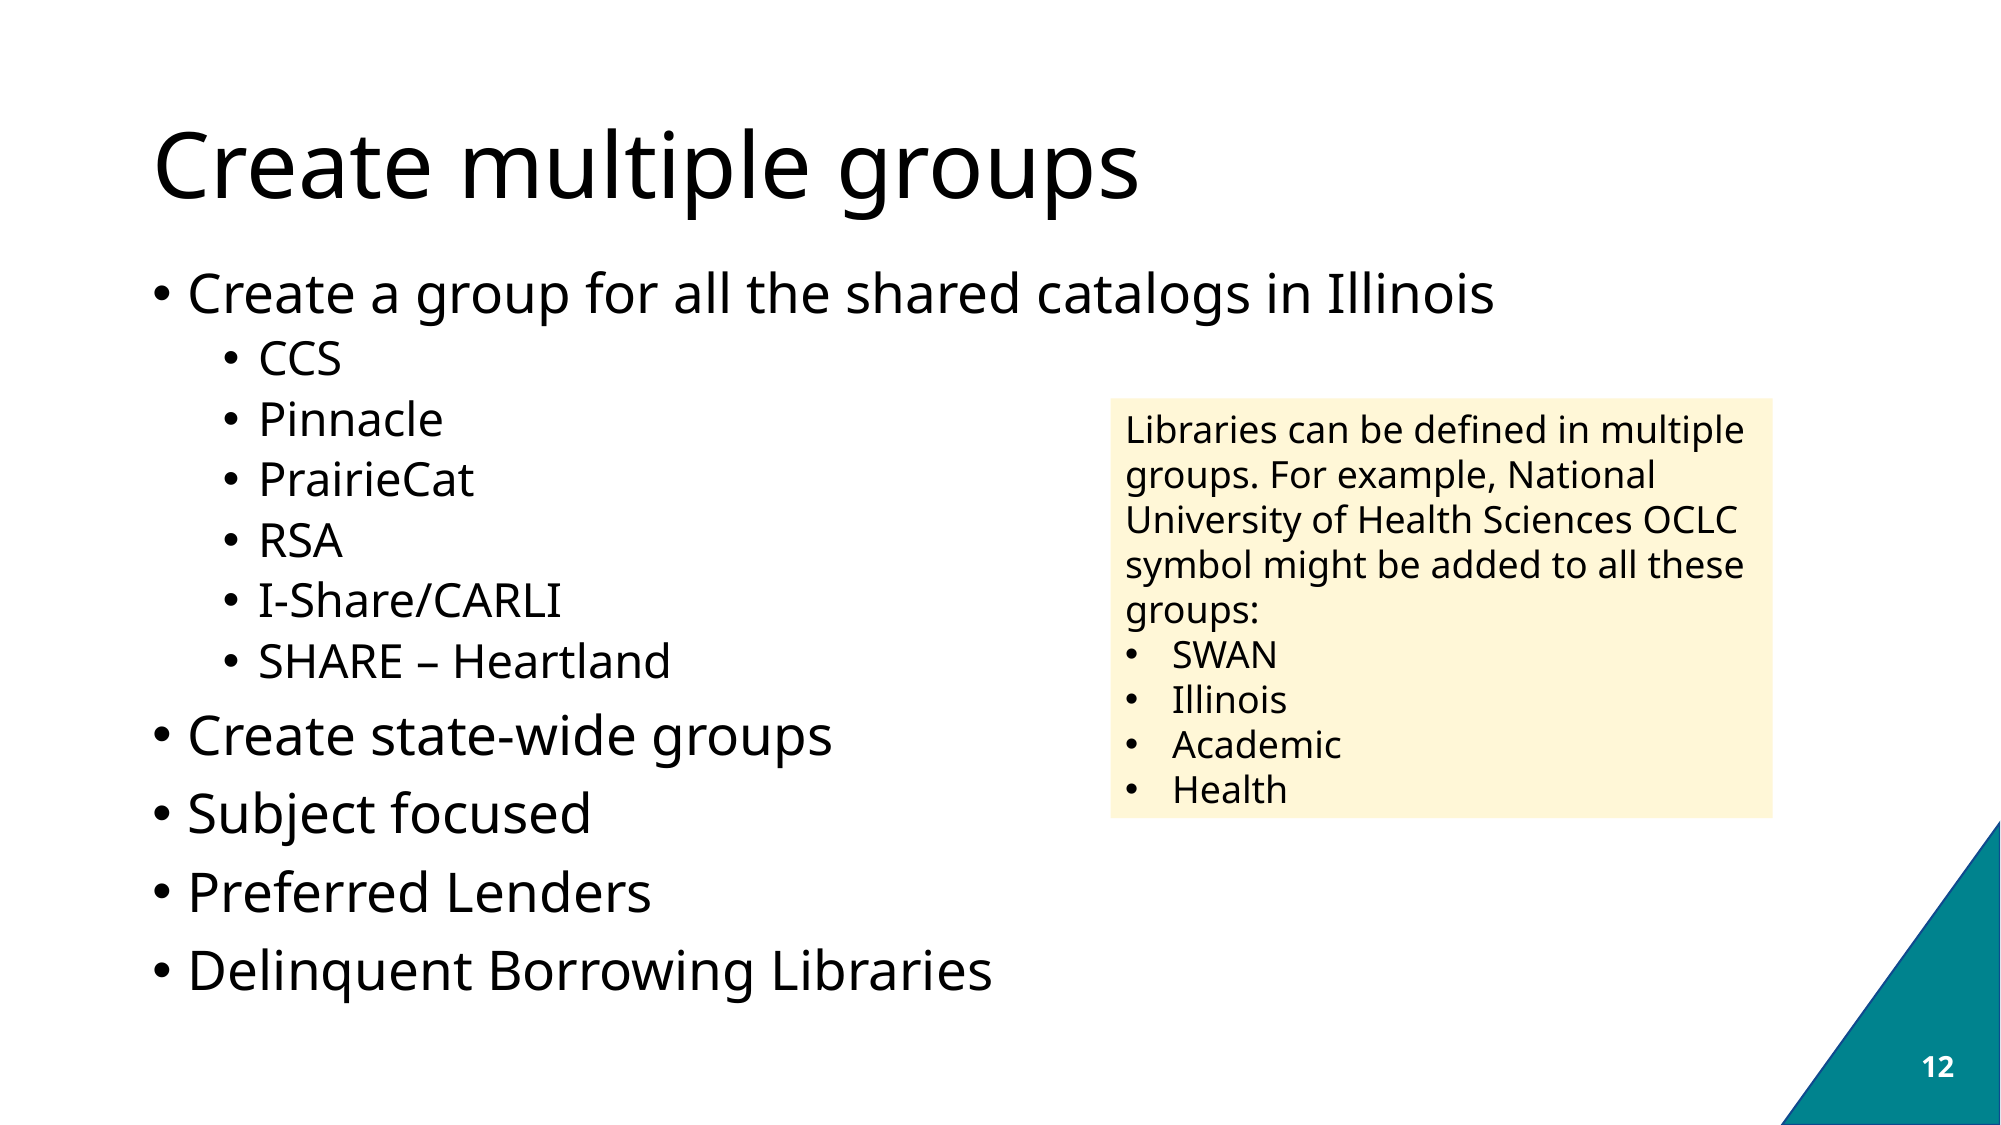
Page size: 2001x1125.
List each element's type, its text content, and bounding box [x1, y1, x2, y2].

slide_number 12 [1894, 1038, 1982, 1099]
list Create a group for all the shared catalogs in Illinois CCS Pinnacle PrairieCat RSA I-Share/CARLI SHARE – Heartland Create state-wide groups Subject focused Preferred Lenders Delinquent Borrowing Libraries [137, 258, 1863, 1014]
text_box Libraries can be defined in multiple groups. For example, National University of Health Sciences OCLC symbol might be added to all these groups: SWAN Illinois Academic Health [1110, 398, 1773, 819]
title Create multiple groups [137, 59, 1863, 258]
